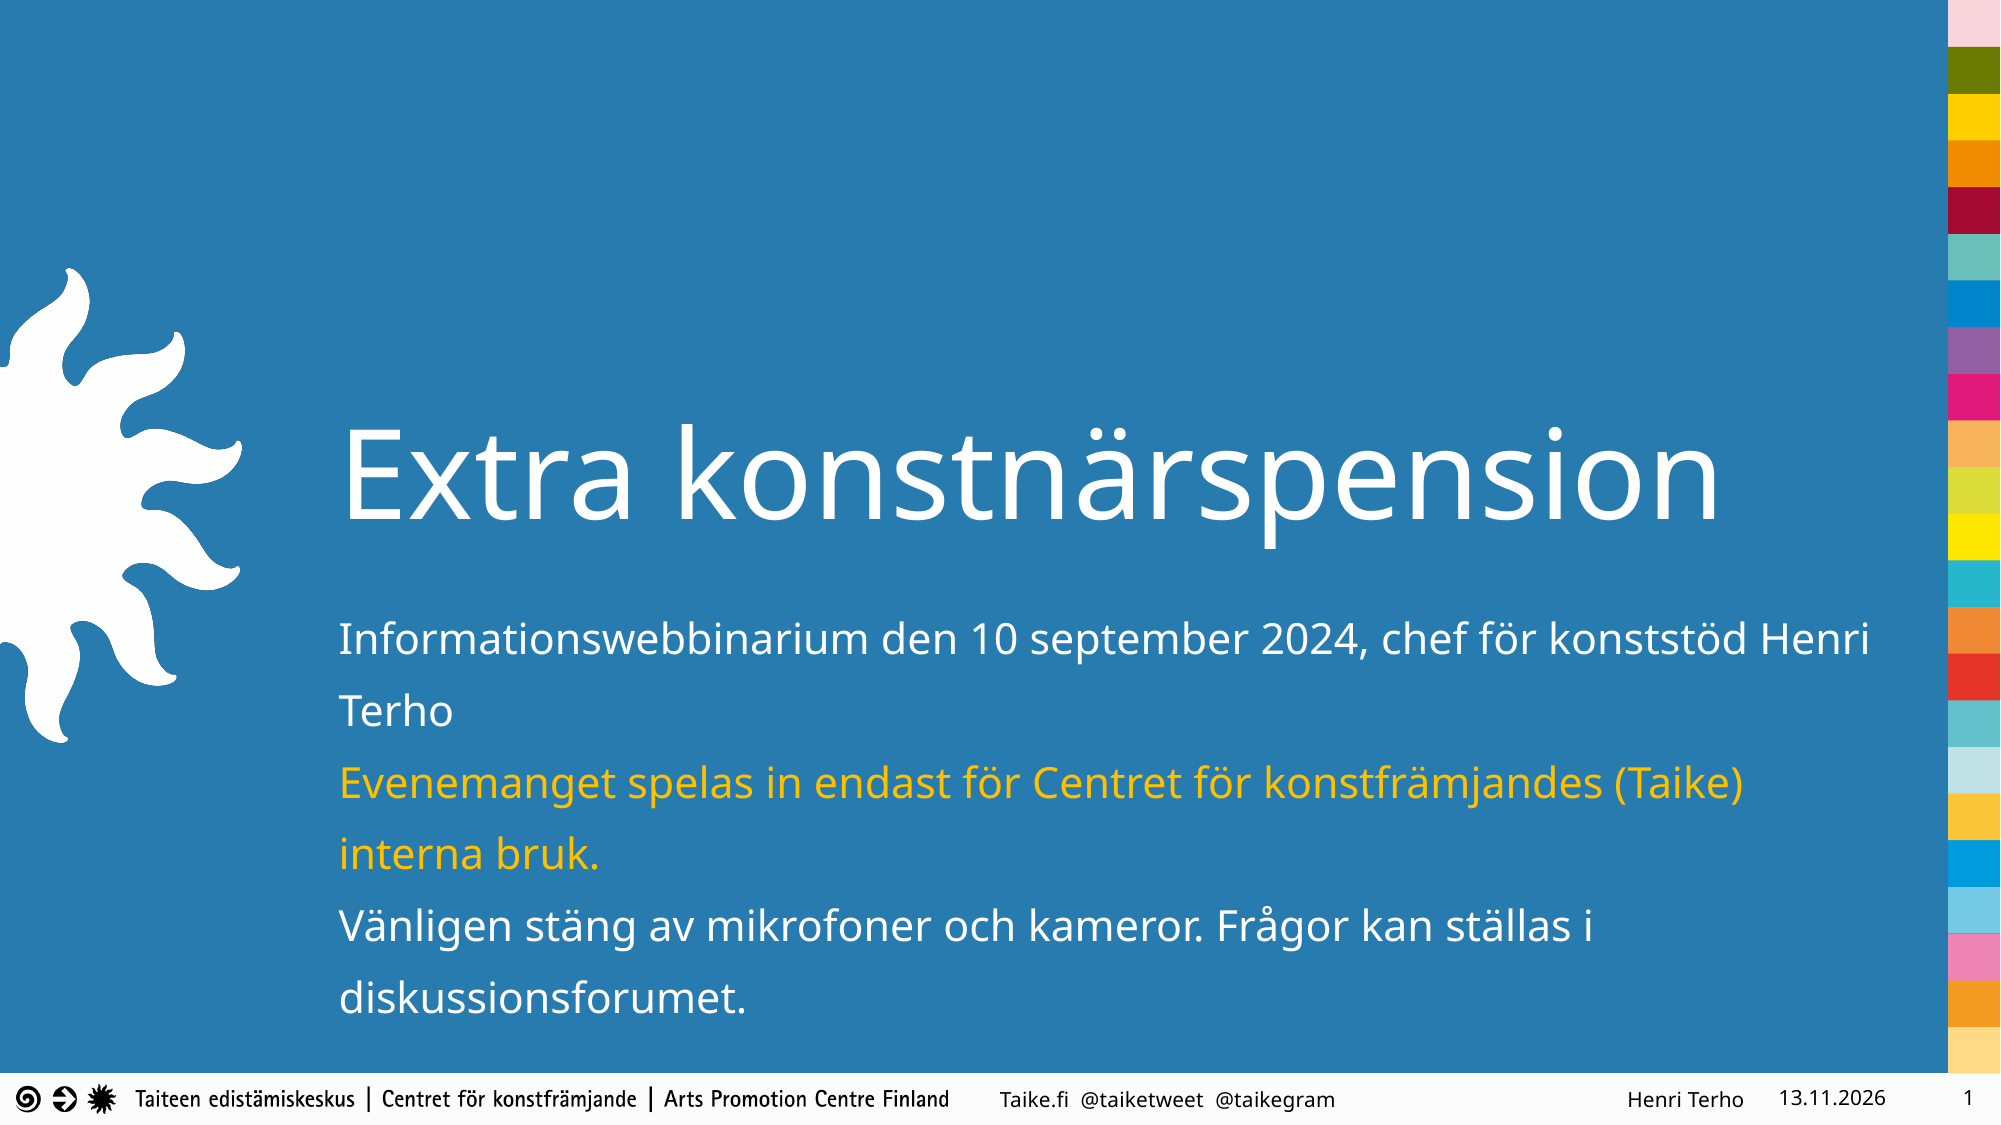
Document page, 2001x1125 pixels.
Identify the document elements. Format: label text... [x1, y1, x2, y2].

picture [0, 266, 242, 743]
picture [16, 1084, 948, 1114]
title Extra konstnärspension [338, 46, 1886, 545]
footer Henri Terho [1383, 1073, 1745, 1125]
slide_number 1 [1885, 1073, 1975, 1125]
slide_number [1745, 1073, 1885, 1125]
subtitle Informationswebbinarium den 10 september 2024, chef för konststöd Henri Terho Evenemanget spelas in endast för Centret för konstfrämjandes (Taike) interna bruk. Vänligen stäng av mikrofoner och kameror. Frågor kan ställas i diskussionsforumet. [338, 591, 1886, 1025]
